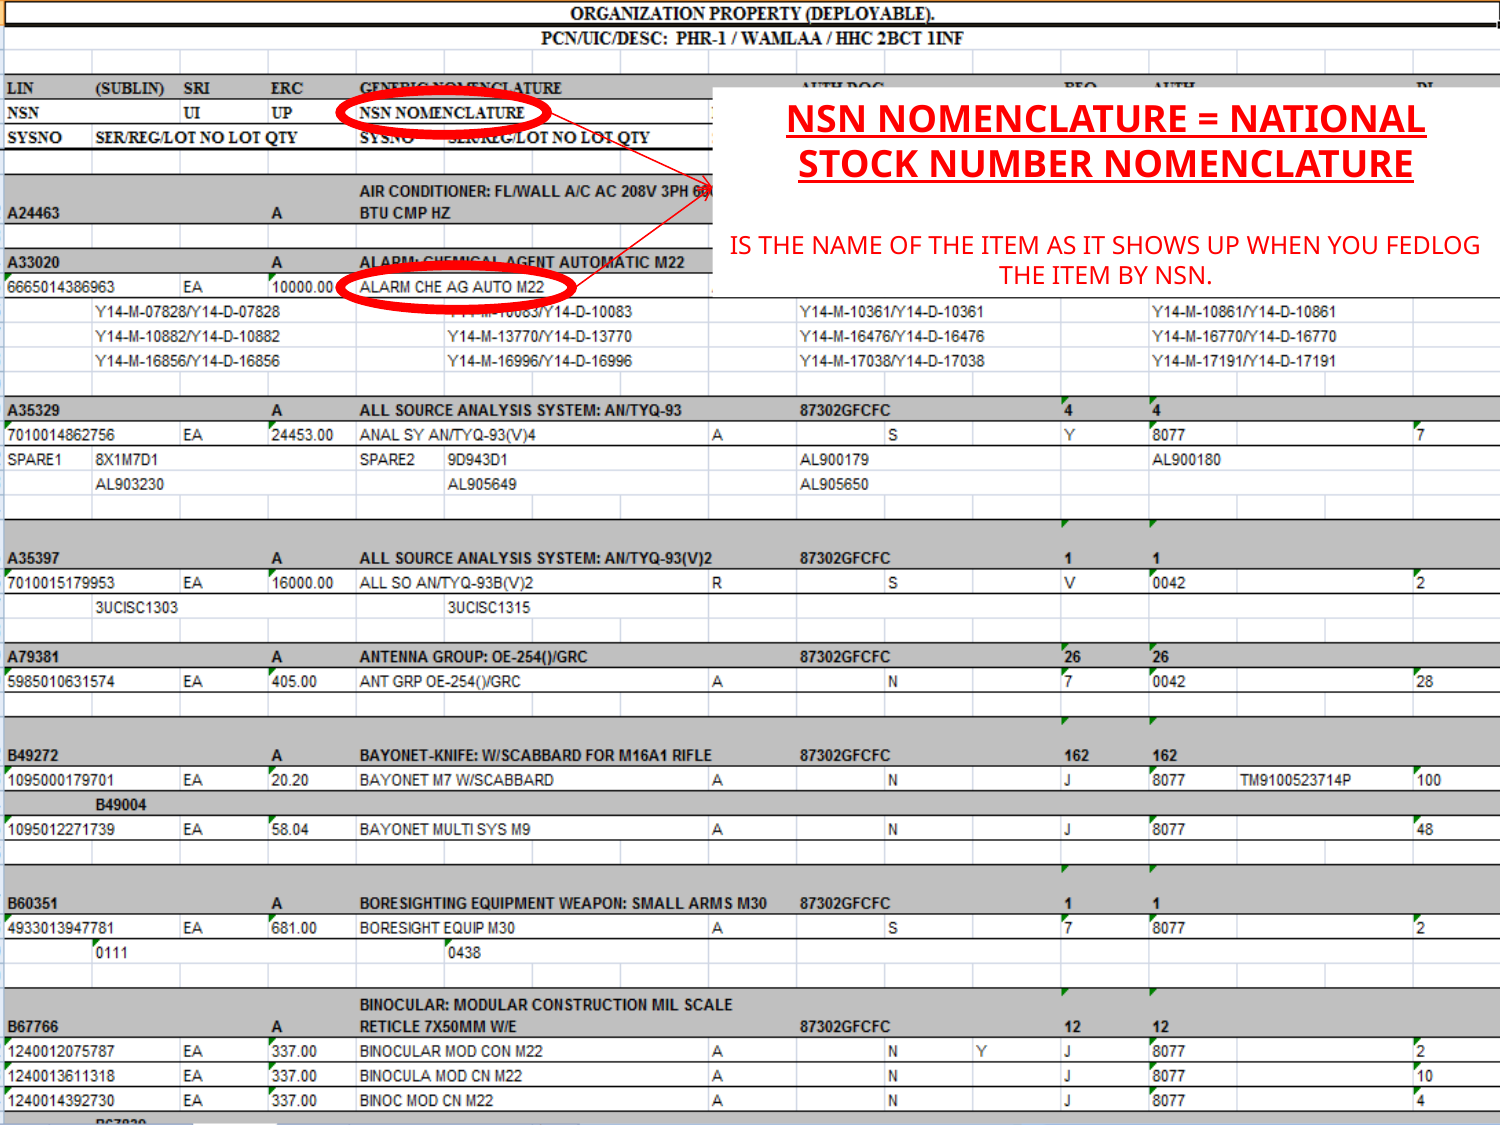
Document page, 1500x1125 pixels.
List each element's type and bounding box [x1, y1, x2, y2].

text_box [574, 187, 713, 288]
text_box [549, 112, 713, 188]
picture [0, 0, 1500, 1125]
